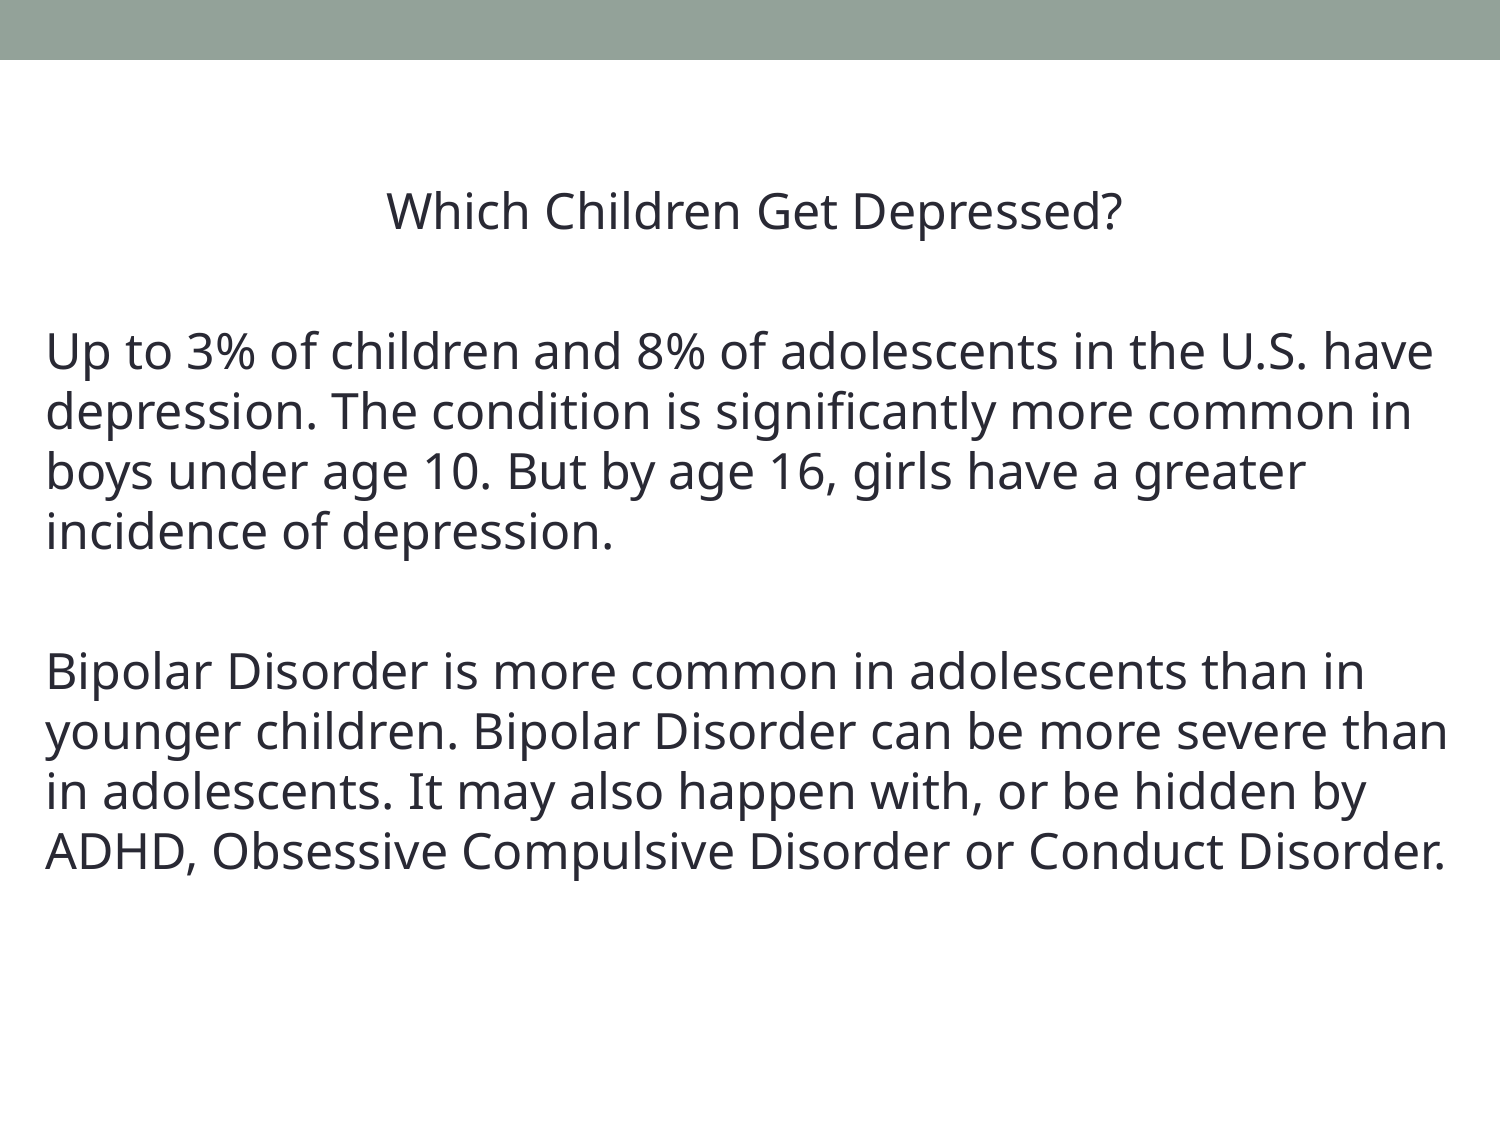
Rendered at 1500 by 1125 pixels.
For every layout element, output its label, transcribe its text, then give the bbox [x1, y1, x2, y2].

list Which Children Get Depressed? Up to 3% of children and 8% of adolescents in the U.S. have depression. The condition is significantly more common in boys under age 10. But by age 16, girls have a greater incidence of depression. Bipolar Disorder is more common in adolescents than in younger children. Bipolar Disorder can be more severe than in adolescents. It may also happen with, or be hidden by ADHD, Obsessive Compulsive Disorder or Conduct Disorder. [30, 101, 1481, 1063]
